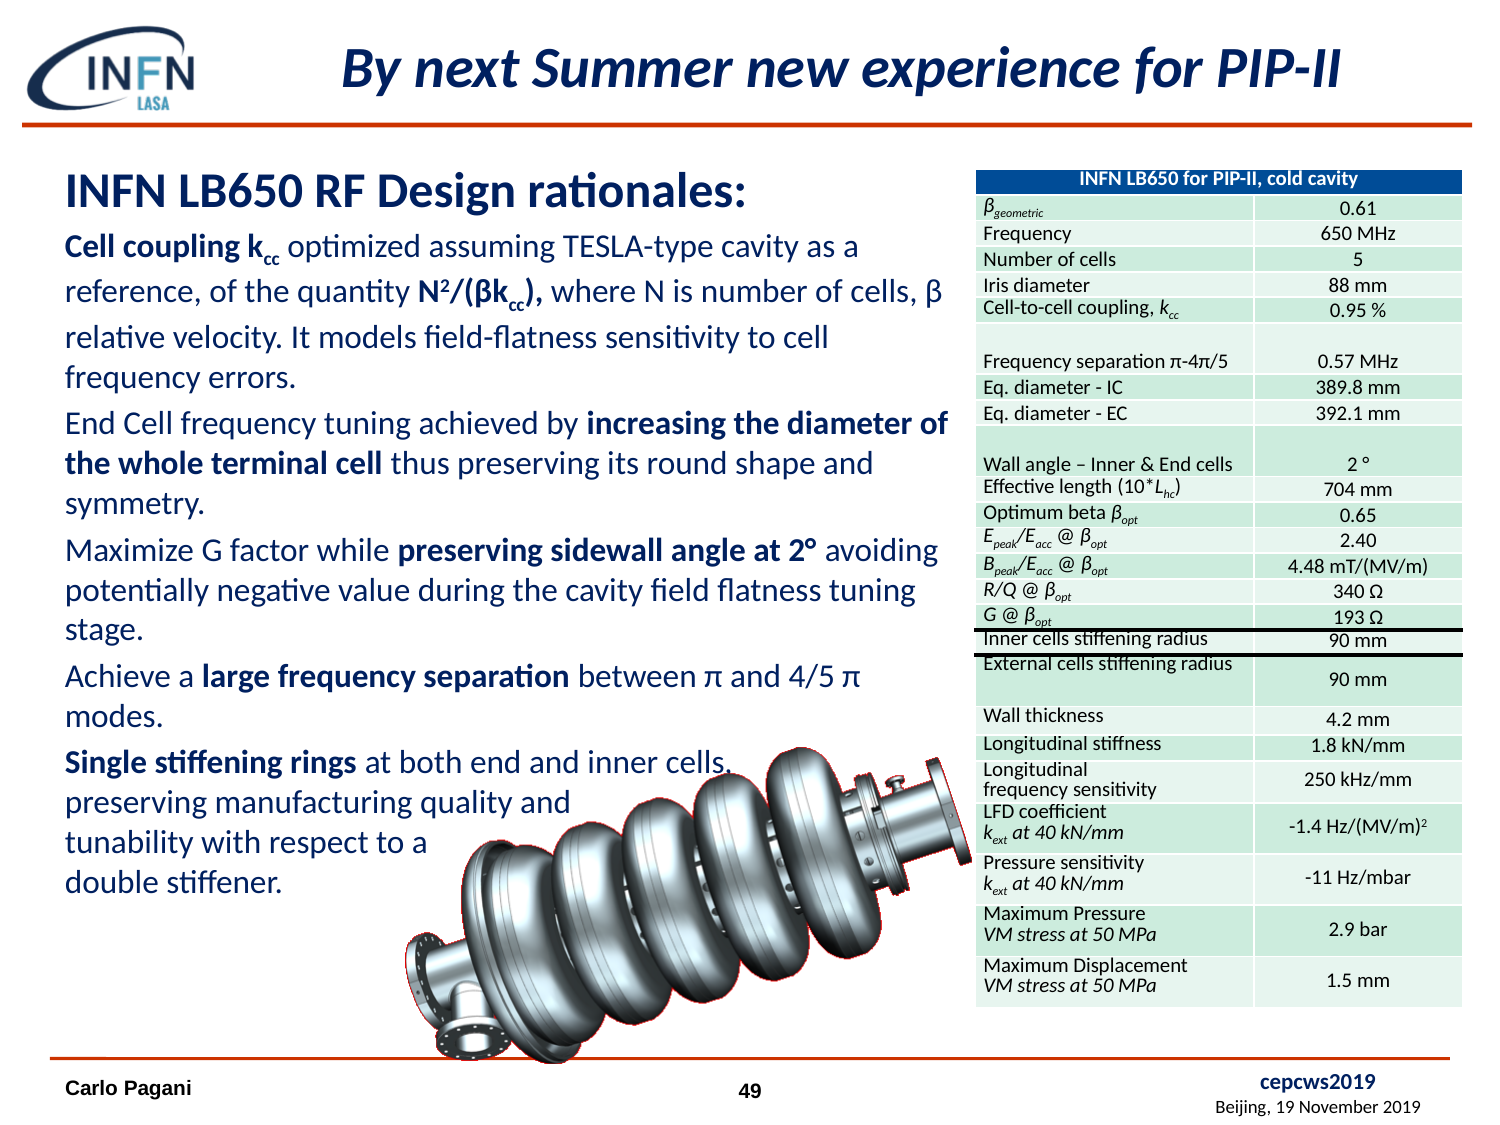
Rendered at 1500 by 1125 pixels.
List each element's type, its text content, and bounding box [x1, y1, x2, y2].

table_cell Maximum Displacement VM stress at 50 MPa [994, 957, 1253, 1007]
table_cell 2 ° [1255, 426, 1462, 476]
table_cell Eq. diameter - EC [976, 401, 1253, 424]
table_cell 340 Ω [1255, 580, 1462, 603]
table_cell Optimum beta βopt [976, 503, 1253, 527]
table_cell Wall thickness [976, 707, 1253, 734]
table_cell LFD coefficient kext at 40 kN/mm [994, 804, 1253, 853]
table_cell -11 Hz/mbar [1255, 855, 1462, 904]
table_cell 4.2 mm [1255, 707, 1462, 734]
table_cell 650 MHz [1255, 221, 1462, 245]
table_cell G @ βopt [976, 605, 1253, 628]
table_cell 250 kHz/mm [1255, 762, 1462, 802]
table_cell Inner cells stiffening radius [976, 632, 1253, 653]
table_cell 90 mm [1255, 657, 1462, 706]
table_cell Frequency separation π-4π/5 [976, 324, 1253, 373]
table_cell Cell-to-cell coupling, kcc [976, 298, 1253, 322]
table_cell 4.48 mT/(MV/m) [1255, 554, 1462, 578]
table_cell 0.65 [1255, 503, 1462, 527]
table_cell Pressure sensitivity kext at 40 kN/mm [994, 855, 1253, 904]
table_cell Wall angle – Inner & End cells [976, 426, 1253, 476]
table_cell -1.4 Hz/(MV/m)2 [1255, 804, 1462, 853]
table_cell Eq. diameter - IC [976, 375, 1253, 399]
table_cell βgeometric [976, 196, 1253, 220]
table_cell 2.9 bar [1255, 906, 1462, 956]
table_cell External cells stiffening radius [976, 657, 1253, 706]
table_cell Frequency [976, 221, 1253, 245]
footer 49 [375, 1070, 1125, 1108]
table_cell 1.8 kN/mm [1255, 736, 1462, 760]
table_cell Longitudinal frequency sensitivity [994, 762, 1253, 802]
table_cell 1.5 mm [1255, 957, 1462, 1007]
table_cell 392.1 mm [1255, 401, 1462, 424]
table_cell 0.95 % [1255, 298, 1462, 322]
table_cell 389.8 mm [1255, 375, 1462, 399]
table_cell Longitudinal stiffness [976, 736, 1253, 760]
table_cell Effective length (10*Lhc) [976, 477, 1253, 501]
text_box INFN LB650 RF Design rationales: Cell coupling kcc optimized assuming TESLA-type cavity as a reference, of the quantity N2/(βkcc), where N is number of cells, β relative velocity. It models field-flatness sensitivity to cell frequency errors. End Cell frequency tuning achieved by increasing the diameter of the whole terminal cell thus preserving its round shape and symmetry. Maximize G factor while preserving sidewall angle at 2° avoiding potentially negative value during the cavity field flatness tuning stage. Achieve a large frequency separation between π and 4/5 π modes. Single stiffening rings at both end and inner cells, preserving manufacturing quality and tunability with respect to a double stiffener. [49, 149, 975, 1050]
slide_number Carlo Pagani [50, 1067, 393, 1105]
table_cell 5 [1255, 247, 1462, 271]
table_cell Bpeak/Eacc @ βopt [976, 554, 1253, 578]
table_cell R/Q @ βopt [976, 580, 1253, 603]
table_cell Maximum Pressure VM stress at 50 MPa [994, 906, 1253, 956]
table_cell 88 mm [1255, 273, 1462, 296]
table_cell 704 mm [1255, 477, 1462, 501]
table_cell Iris diameter [976, 273, 1253, 296]
table_cell 0.61 [1255, 196, 1462, 220]
table_cell 193 Ω [1255, 605, 1462, 628]
table_cell 2.40 [1255, 528, 1462, 552]
picture [398, 741, 991, 1070]
table_cell 0.57 MHz [1255, 324, 1462, 373]
table_cell Number of cells [976, 247, 1253, 271]
table_cell Epeak/Eacc @ βopt [976, 528, 1253, 552]
table_cell 90 mm [1255, 632, 1462, 653]
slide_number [1186, 1059, 1450, 1118]
picture [16, 15, 205, 113]
title By next Summer new experience for PIP-II [234, 20, 1450, 108]
table_header INFN LB650 for PIP-II, cold cavity [976, 170, 1462, 194]
